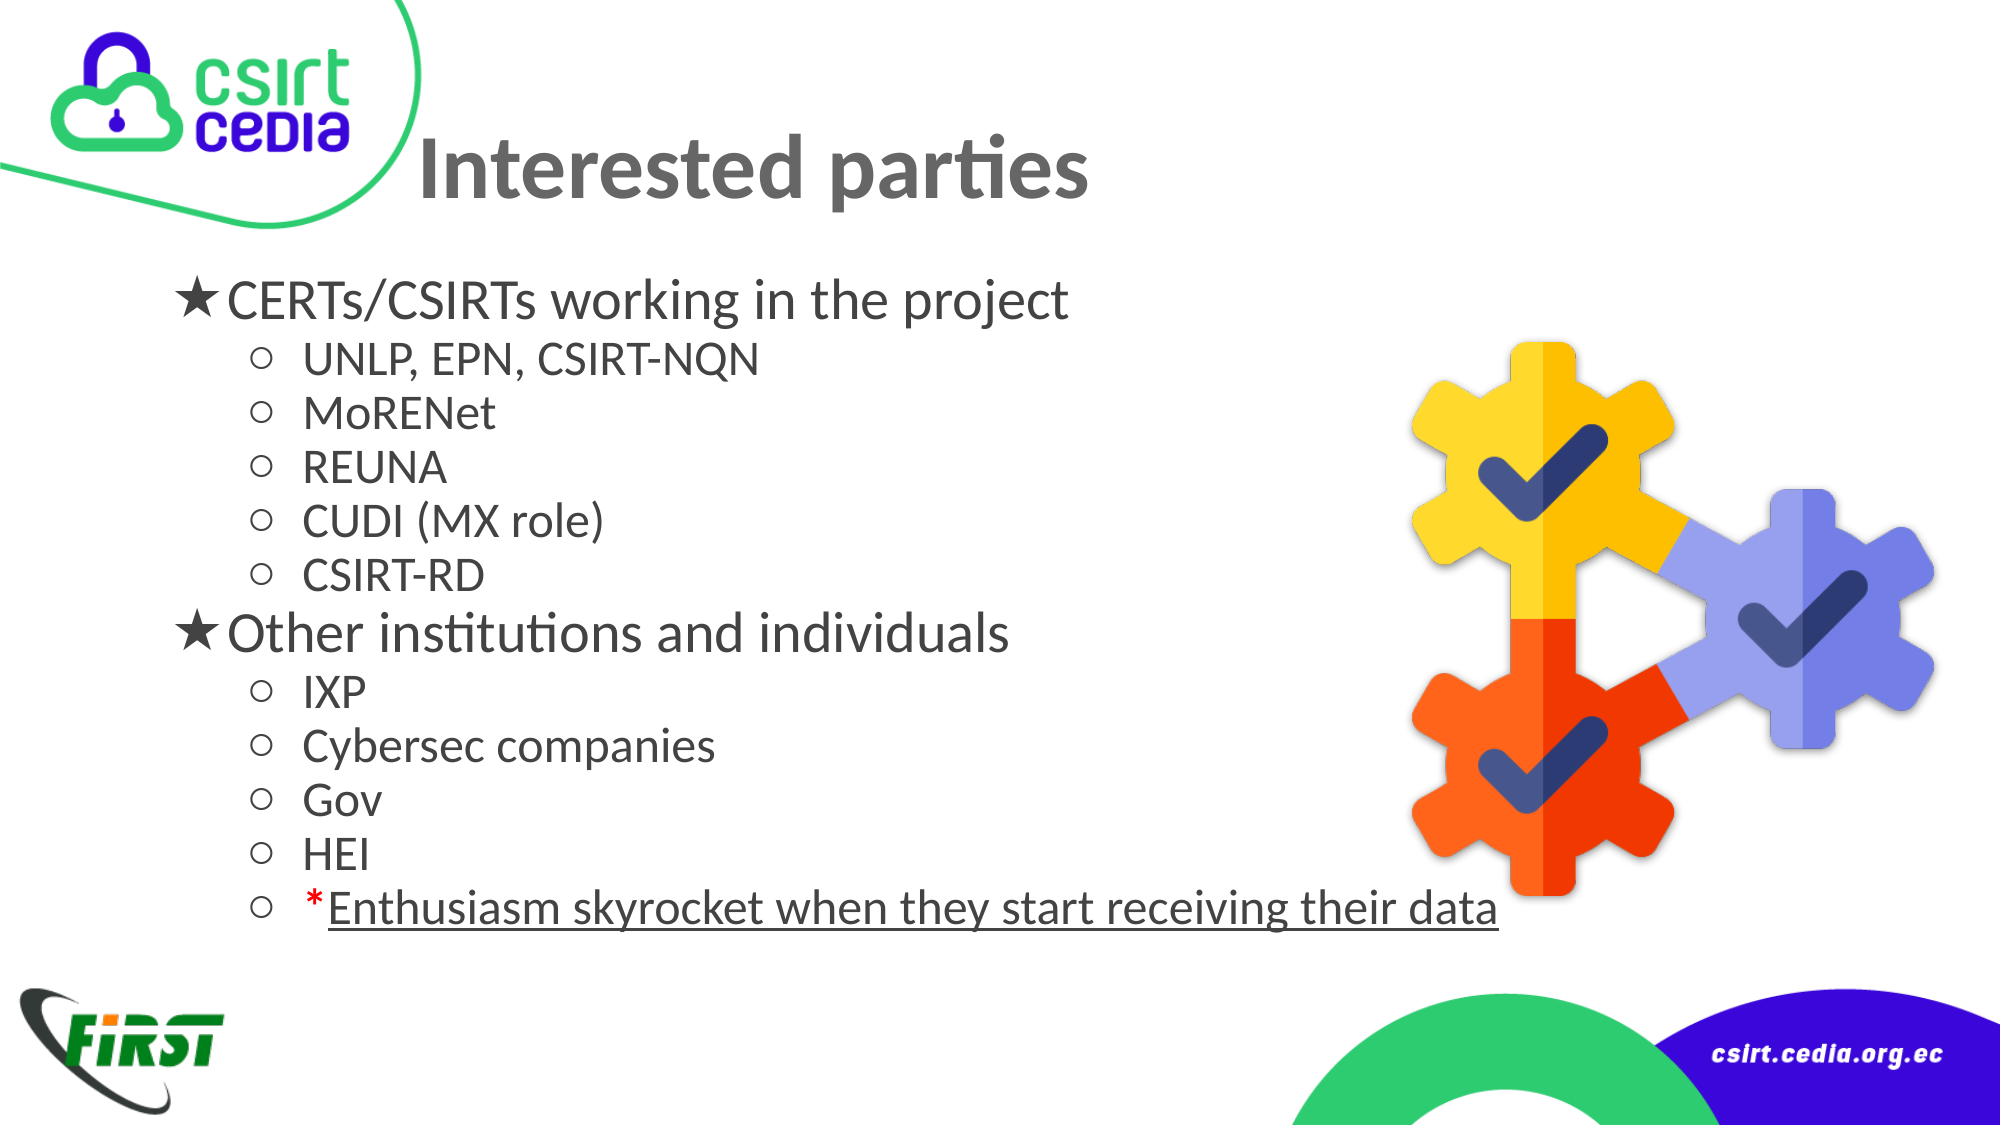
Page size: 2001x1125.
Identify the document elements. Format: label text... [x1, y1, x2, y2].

picture [0, 0, 424, 232]
list CERTs/CSIRTs working in the project UNLP, EPN, CSIRT-NQN MoRENet REUNA CUDI (MX role) CSIRT-RD Other institutions and individuals IXP Cybersec companies Gov HEI *Enthusiasm skyrocket when they start receiving their data [137, 261, 1863, 976]
picture [1291, 988, 2000, 1125]
picture [1396, 342, 1951, 896]
title Interested parties [402, 59, 1863, 261]
picture [0, 972, 255, 1125]
